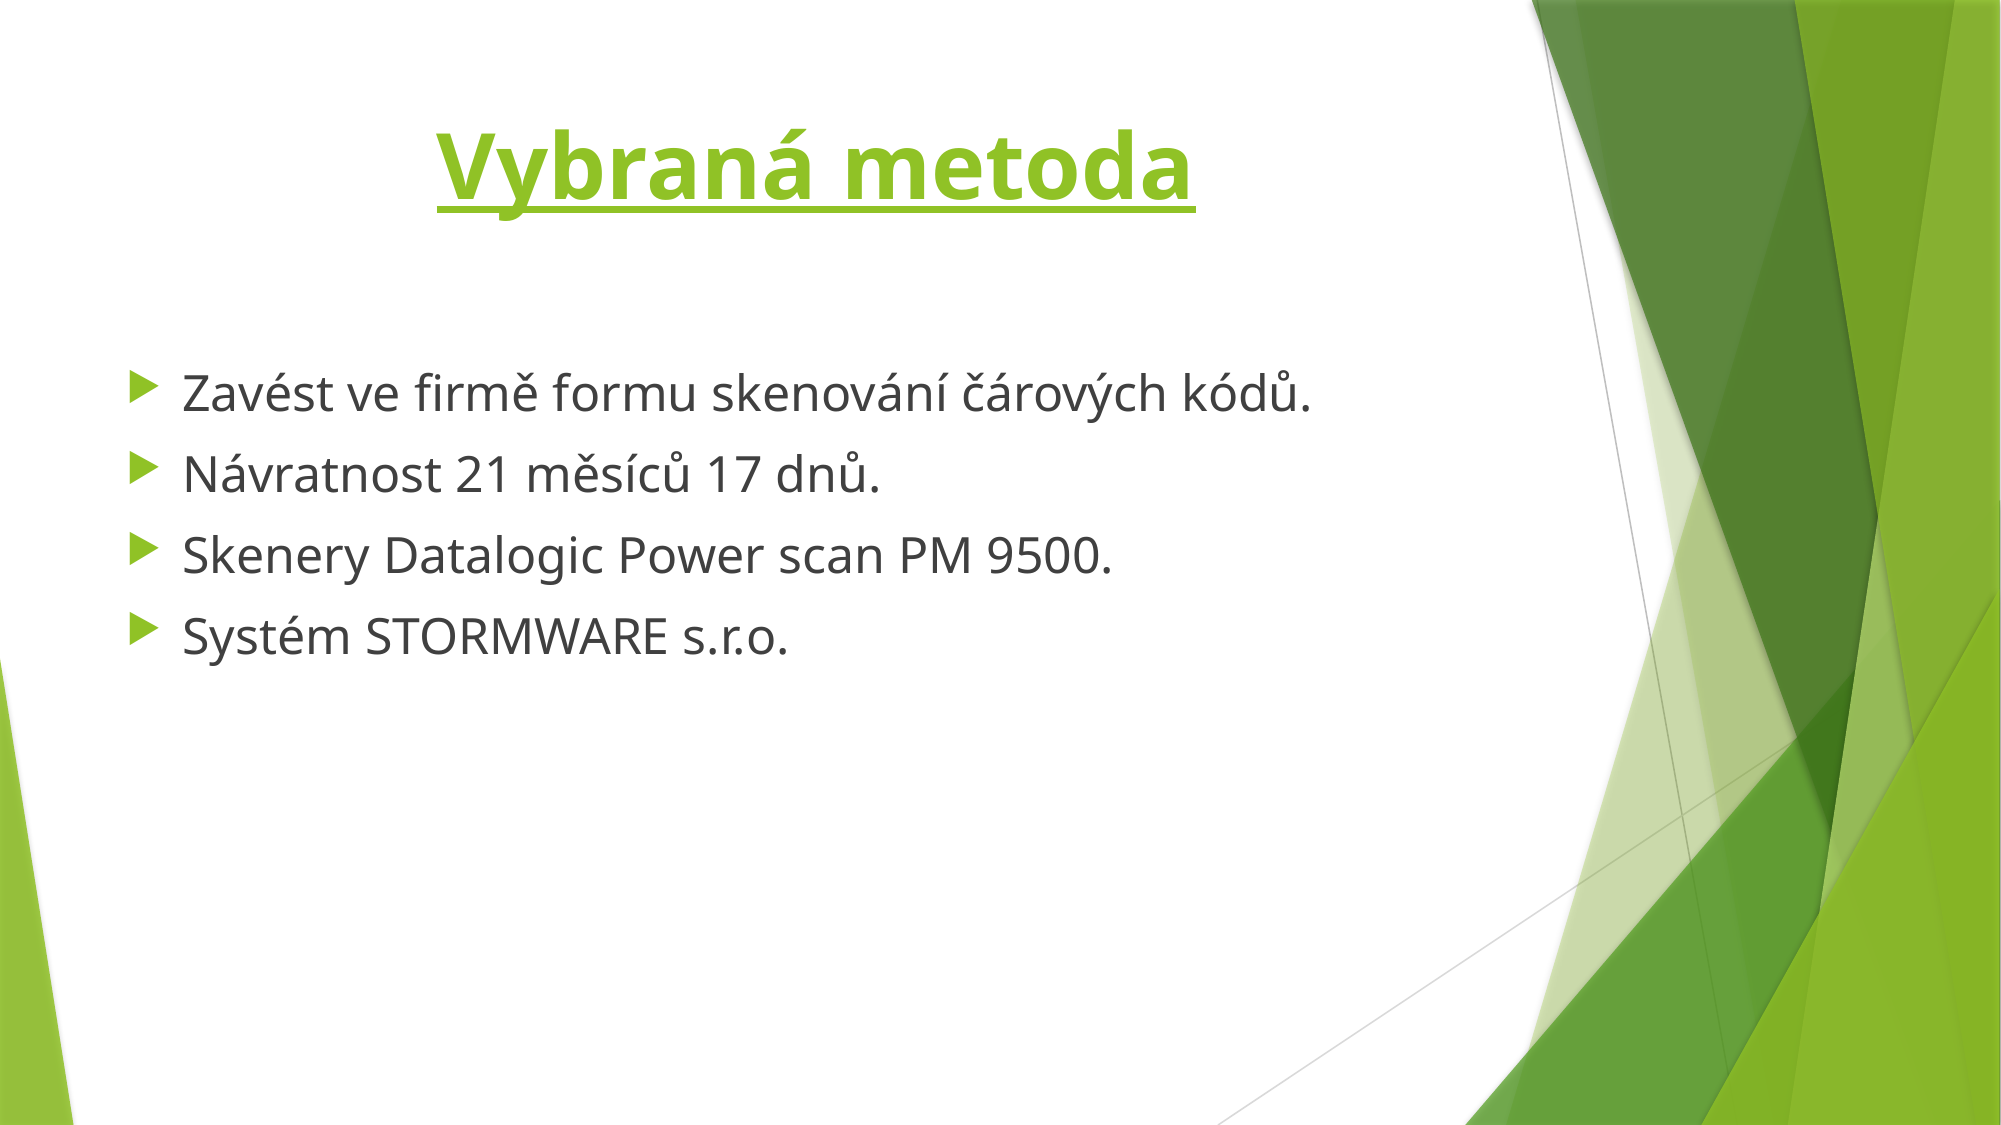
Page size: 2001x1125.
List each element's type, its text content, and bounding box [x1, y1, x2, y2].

title Vybraná metoda [111, 99, 1522, 317]
list Zavést ve firmě formu skenování čárových kódů. Návratnost 21 měsíců 17 dnů. Skenery Datalogic Power scan PM 9500. Systém STORMWARE s.r.o. [111, 354, 1522, 992]
